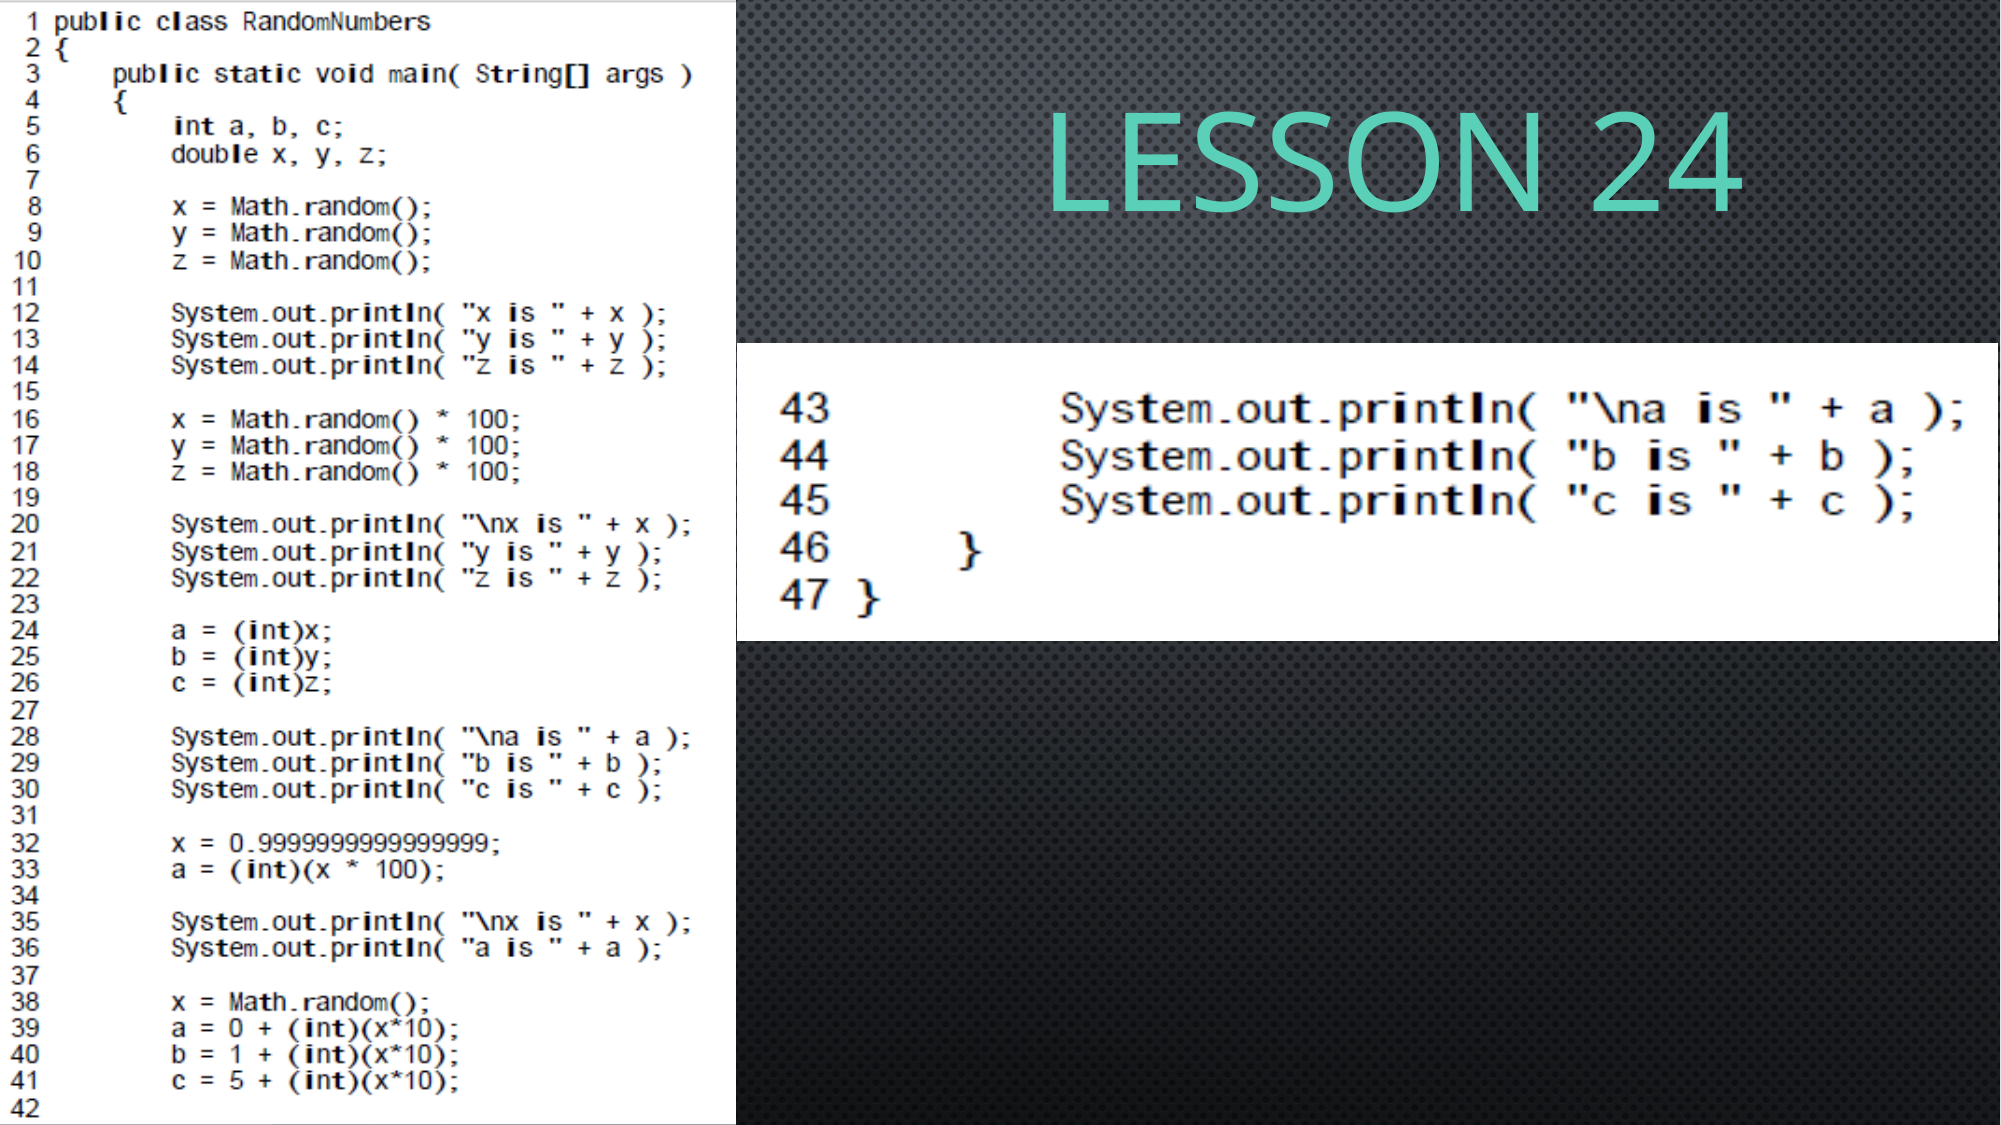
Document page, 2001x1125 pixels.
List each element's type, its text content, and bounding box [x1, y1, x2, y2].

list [0, 0, 736, 1125]
picture [736, 343, 1999, 641]
title Lesson 24 [736, 0, 2000, 313]
